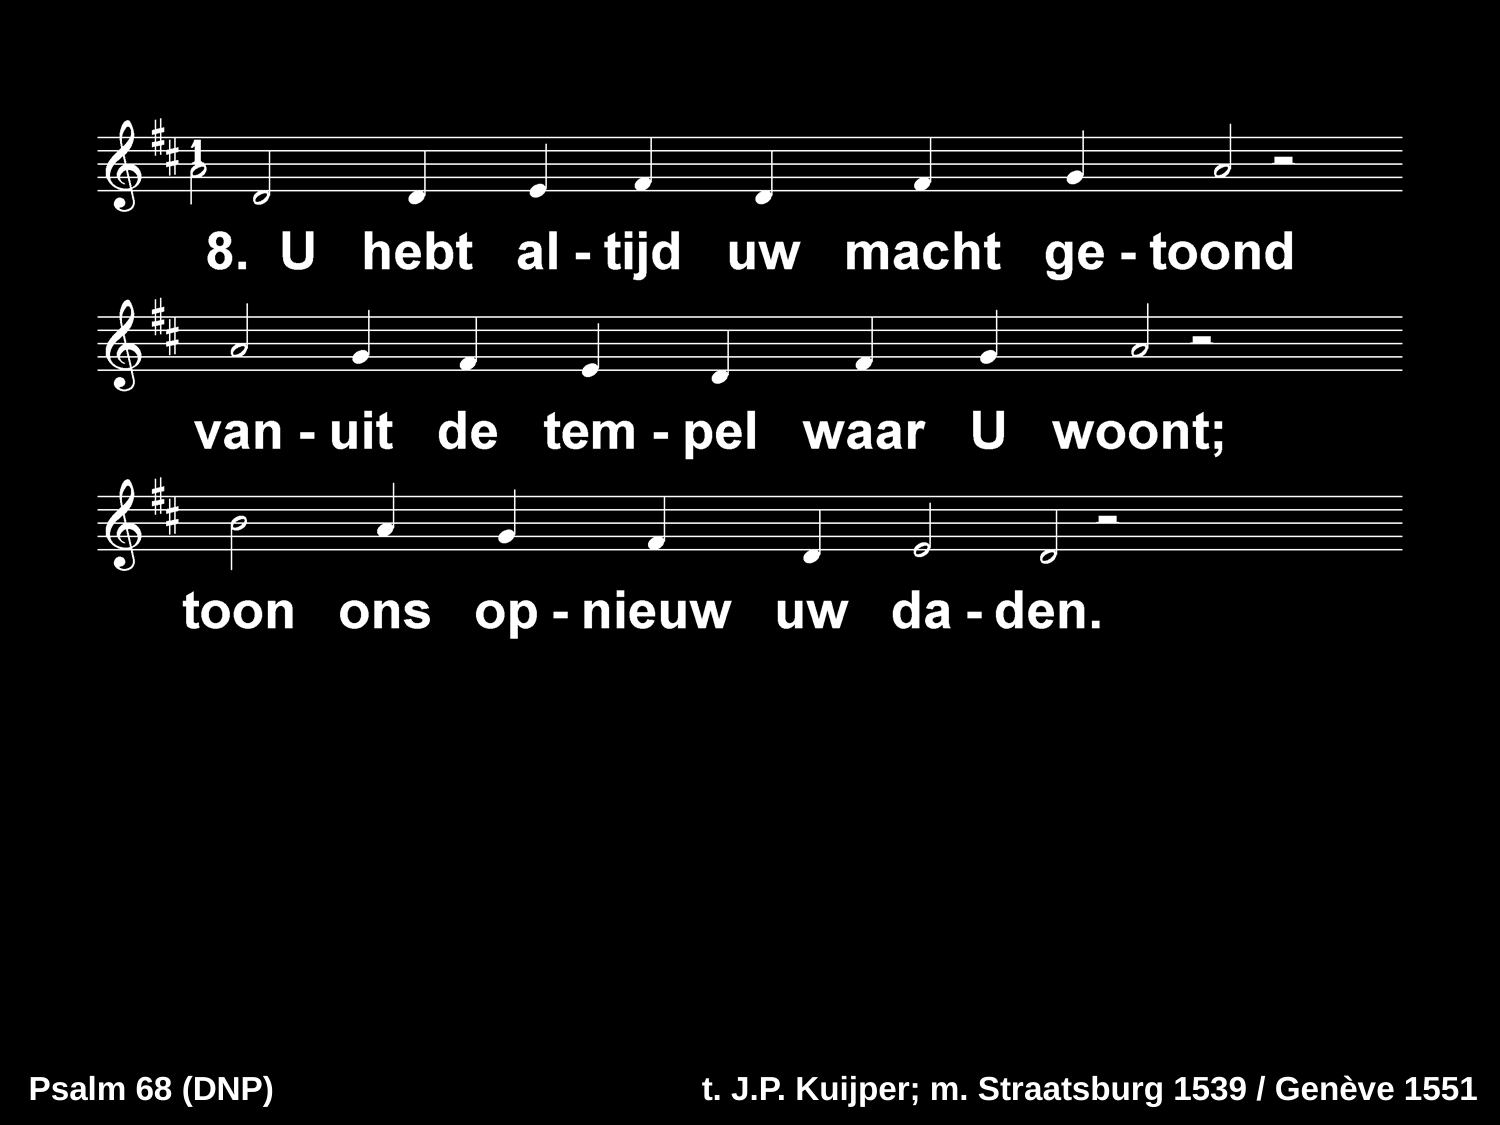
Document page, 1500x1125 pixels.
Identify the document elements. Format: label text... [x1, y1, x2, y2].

text_box Psalm 68 (DNP) t. J.P. Kuijper; m. Straatsburg 1539 / Genève 1551 [13, 1059, 1495, 1115]
picture [83, 104, 1417, 654]
